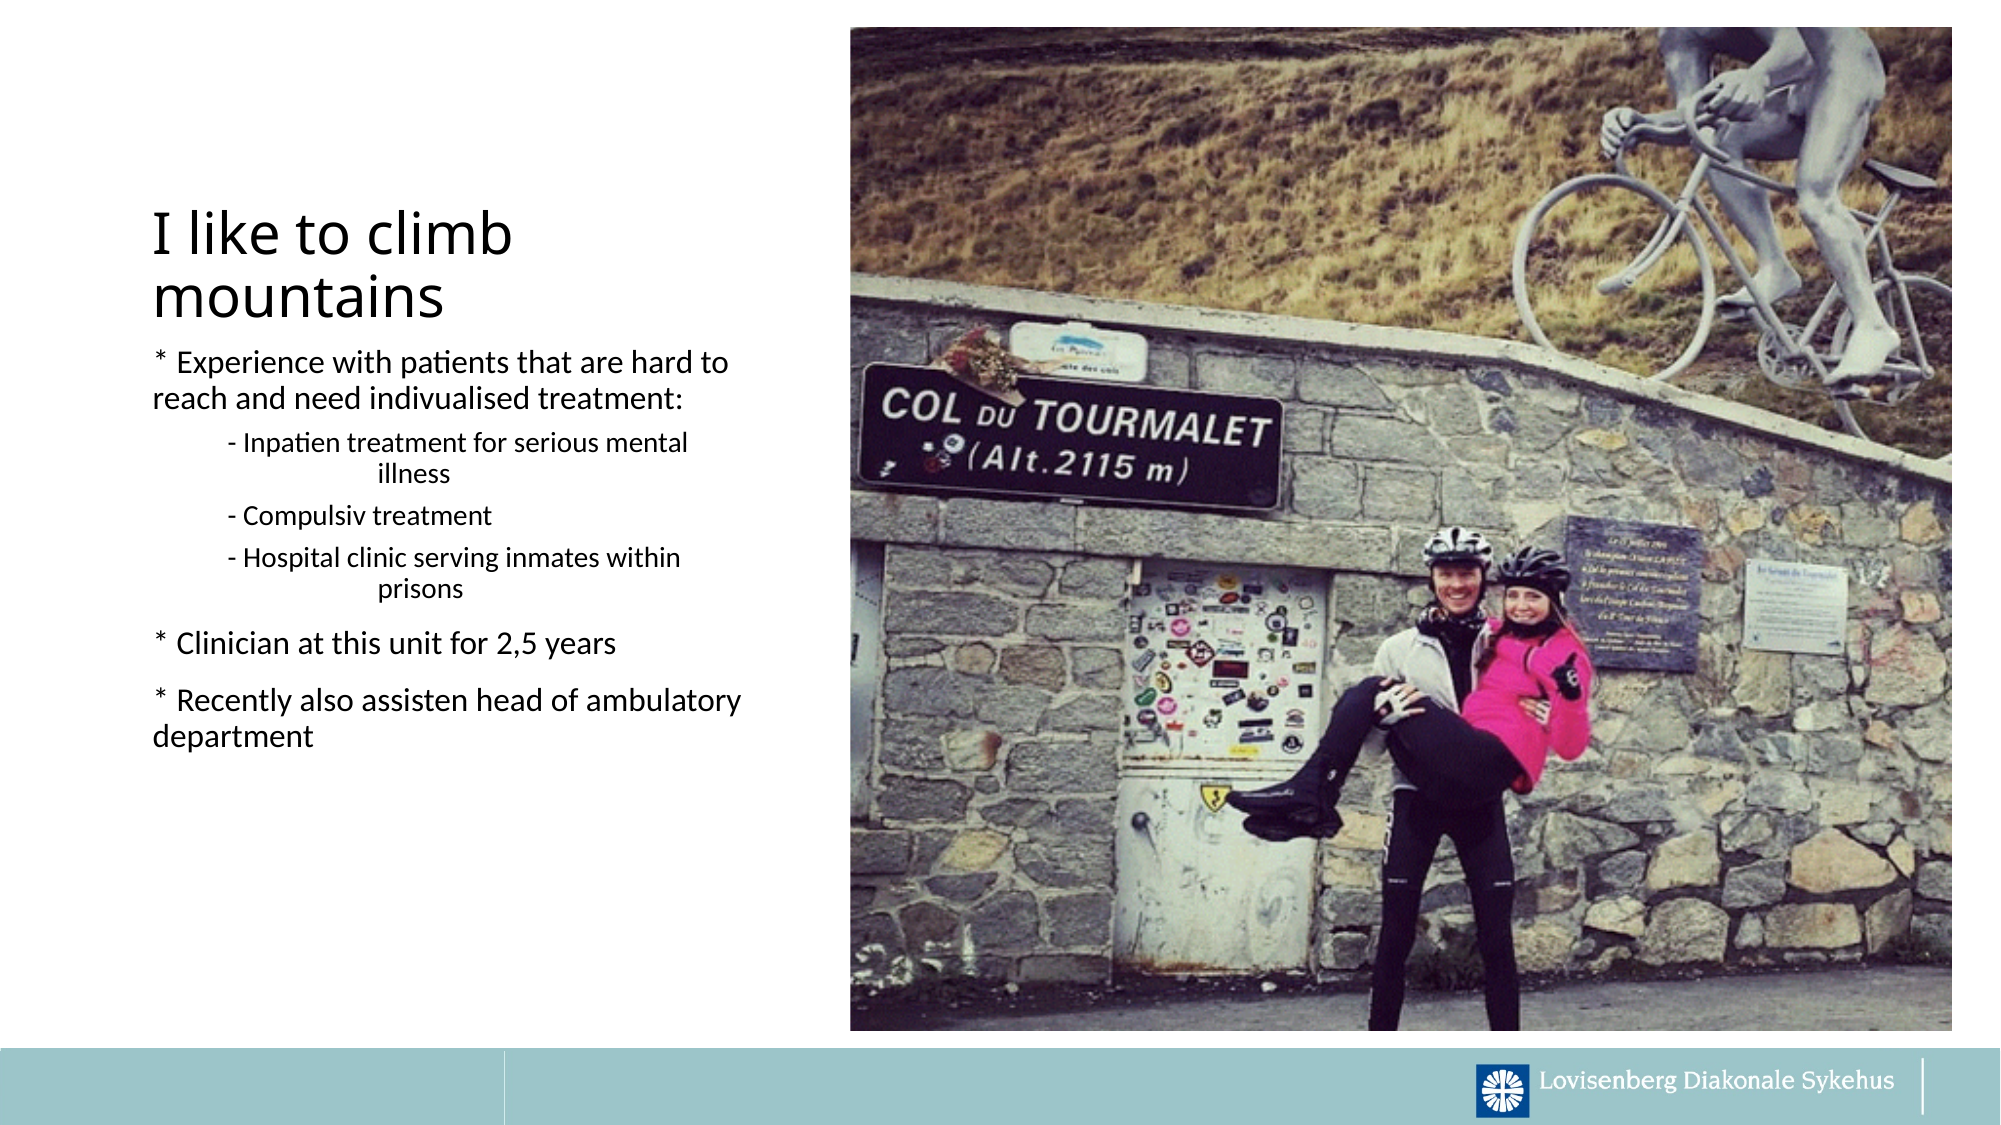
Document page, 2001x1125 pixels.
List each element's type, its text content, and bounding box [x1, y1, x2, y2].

list * Experience with patients that are hard to reach and need indivualised treatment: - Inpatien treatment for serious mental illness - Compulsiv treatment - Hospital clinic serving inmates within prisons * Clinician at this unit for 2,5 years * Recently also assisten head of ambulatory department [137, 337, 783, 963]
picture [850, 27, 1952, 1031]
picture [0, 1048, 2001, 1125]
title I like to climb mountains [137, 196, 783, 337]
